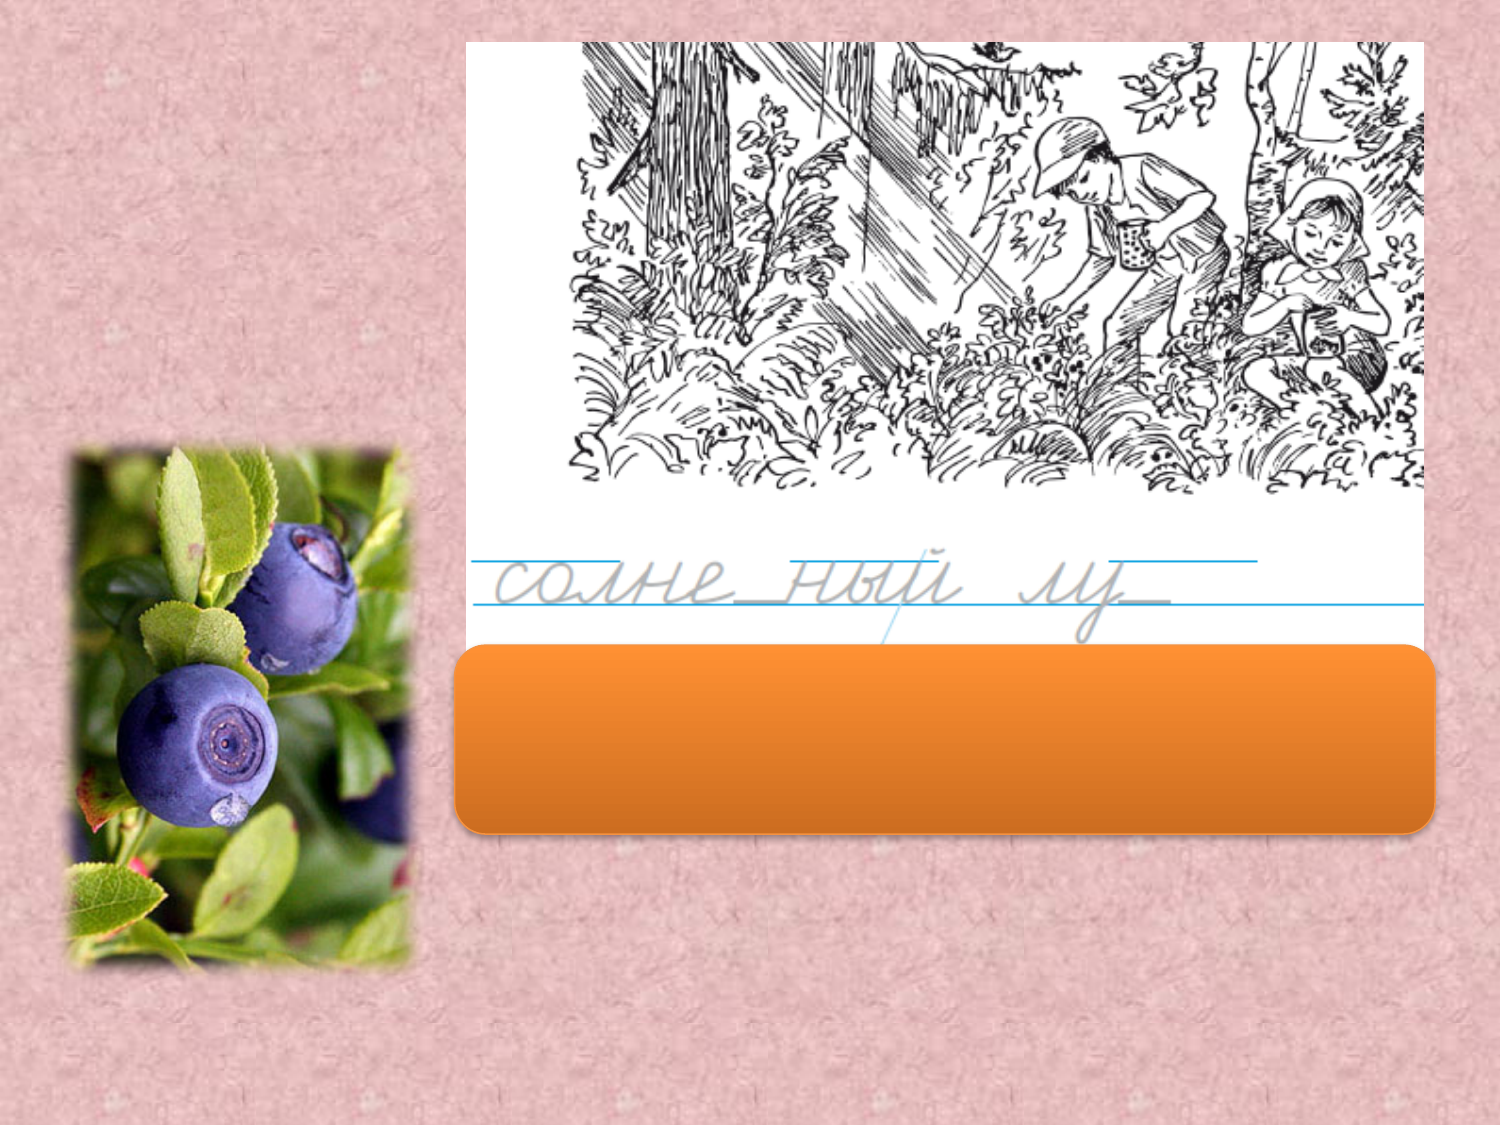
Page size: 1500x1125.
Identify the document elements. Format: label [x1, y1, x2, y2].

text_box [519, 655, 1436, 835]
picture [0, 0, 1500, 1125]
